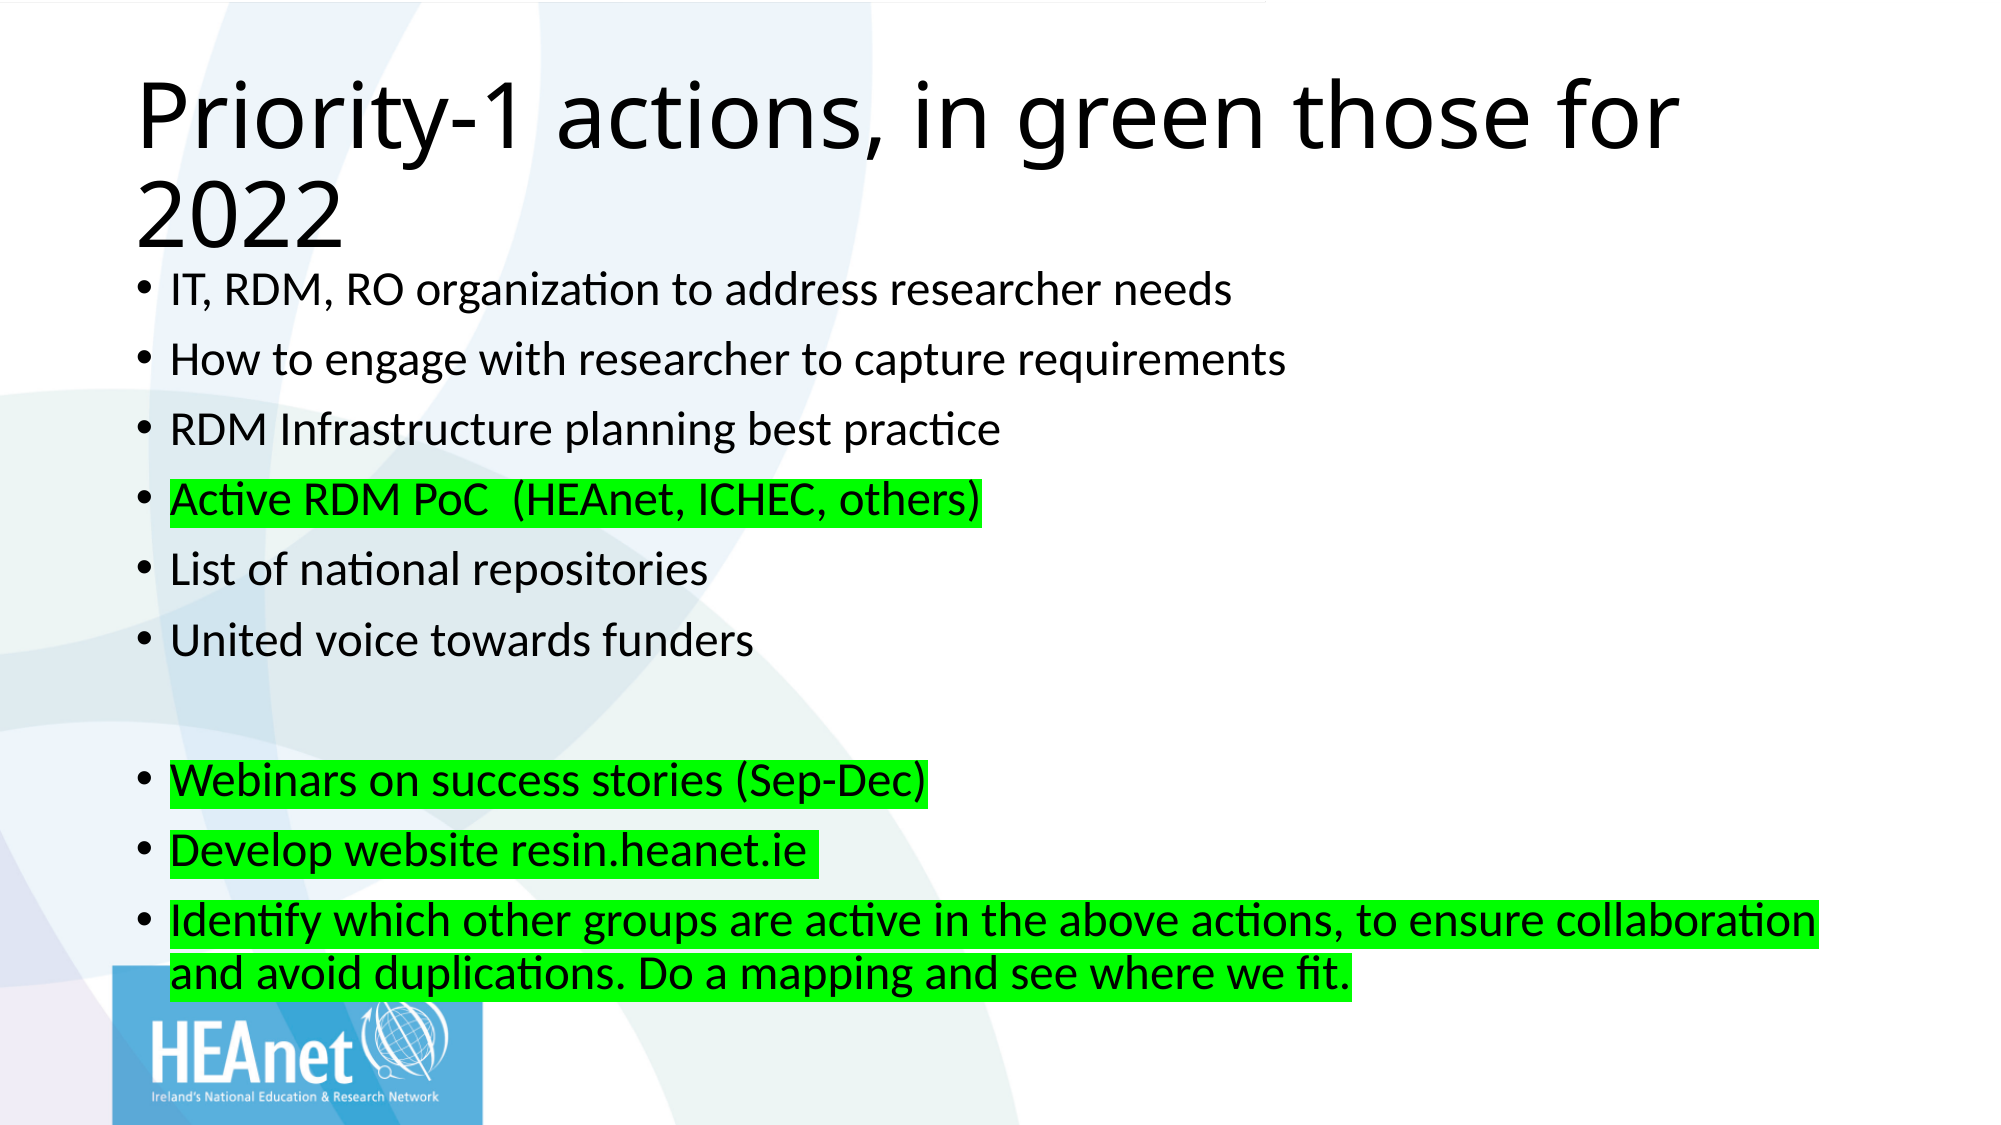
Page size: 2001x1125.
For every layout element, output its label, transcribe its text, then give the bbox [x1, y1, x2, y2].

list IT, RDM, RO organization to address researcher needs How to engage with researcher to capture requirements RDM Infrastructure planning best practice Active RDM PoC (HEAnet, ICHEC, others) List of national repositories United voice towards funders Webinars on success stories (Sep-Dec) Develop website resin.heanet.ie Identify which other groups are active in the above actions, to ensure collaboration and avoid duplications. Do a mapping and see where we fit. [120, 255, 1896, 1014]
title Priority-1 actions, in green those for 2022 [120, 59, 1896, 255]
picture [0, 1, 2000, 1125]
